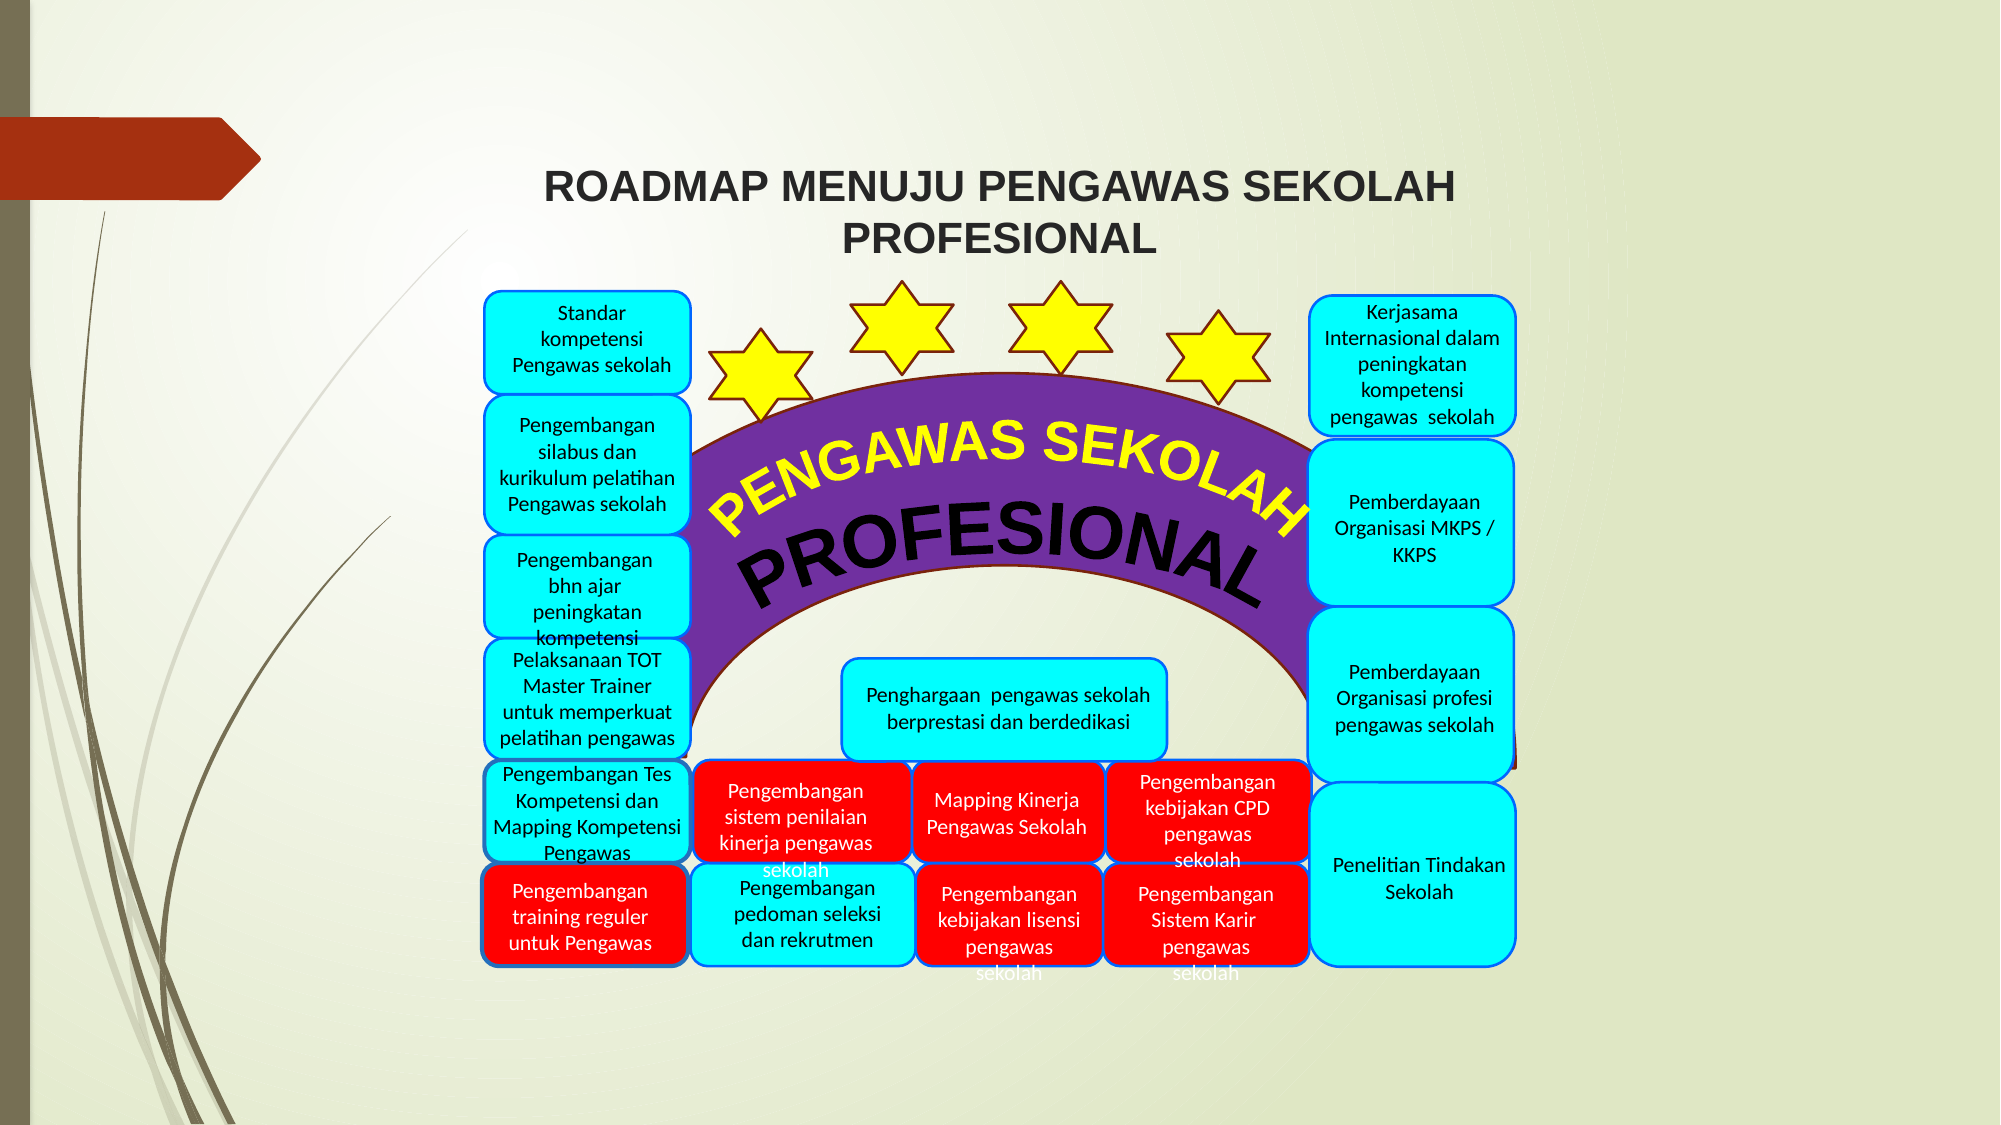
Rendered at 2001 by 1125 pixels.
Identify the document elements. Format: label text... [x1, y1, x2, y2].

text_box Pelaksanaan TOT Master Trainer untuk memperkuat pelatihan pengawas [484, 638, 691, 752]
text_box Pengembangan silabus dan kurikulum pelatihan Pengawas sekolah [484, 403, 691, 524]
text_box Pengembangan pedoman seleksi dan rekrutmen [699, 865, 916, 960]
text_box Pemberdayaan Organisasi MKPS / KKPS [1316, 480, 1514, 574]
text_box [1301, 759, 1313, 863]
text_box Penghargaan pengawas sekolah berprestasi dan berdedikasi [850, 673, 1167, 741]
text_box [1103, 863, 1114, 966]
text_box Pemberdayaan Organisasi profesi pengawas sekolah [1316, 650, 1514, 744]
text_box Pengembangan kebijakan CPD pengawas sekolah [1114, 759, 1301, 880]
text_box [1300, 864, 1311, 966]
text_box Pengembangan kebijakan lisensi pengawas sekolah [915, 872, 1104, 993]
text_box [700, 758, 912, 778]
text_box [489, 963, 681, 967]
text_box [849, 279, 955, 377]
text_box [1306, 438, 1516, 608]
text_box [1106, 763, 1114, 863]
text_box [483, 292, 691, 396]
text_box Pengembangan training reguler untuk Pengawas [472, 868, 689, 963]
text_box Mapping Kinerja Pengawas Sekolah [908, 778, 1106, 846]
text_box Pengembangan Tes Kompetensi dan Mapping Kompetensi Pengawas [474, 752, 700, 873]
text_box [486, 524, 689, 537]
text_box [910, 763, 1107, 865]
text_box [1165, 309, 1272, 406]
text_box [840, 657, 1169, 763]
text_box Pengembangan bhn ajar peningkatan kompetensi [484, 537, 691, 638]
text_box Pengembangan Sistem Karir pengawas sekolah [1112, 872, 1300, 993]
text_box Pengembangan sistem penilaian kinerja pengawas sekolah [689, 769, 909, 889]
text_box Penelitian Tindakan Sekolah [1316, 843, 1523, 911]
text_box [708, 327, 814, 424]
text_box [1008, 279, 1114, 377]
title ROADMAP MENUJU PENGAWAS SEKOLAH PROFESIONAL [437, 149, 1563, 272]
text_box Kerjasama Internasional dalam peningkatan kompetensi pengawas sekolah [1309, 289, 1516, 436]
text_box [916, 864, 1103, 872]
text_box [680, 371, 1325, 729]
text_box Standar kompetensi Pengawas sekolah [493, 291, 691, 385]
text_box [1308, 780, 1517, 969]
text_box [1512, 739, 1517, 770]
text_box [487, 395, 688, 403]
text_box [1306, 607, 1516, 784]
text_box [689, 889, 914, 968]
